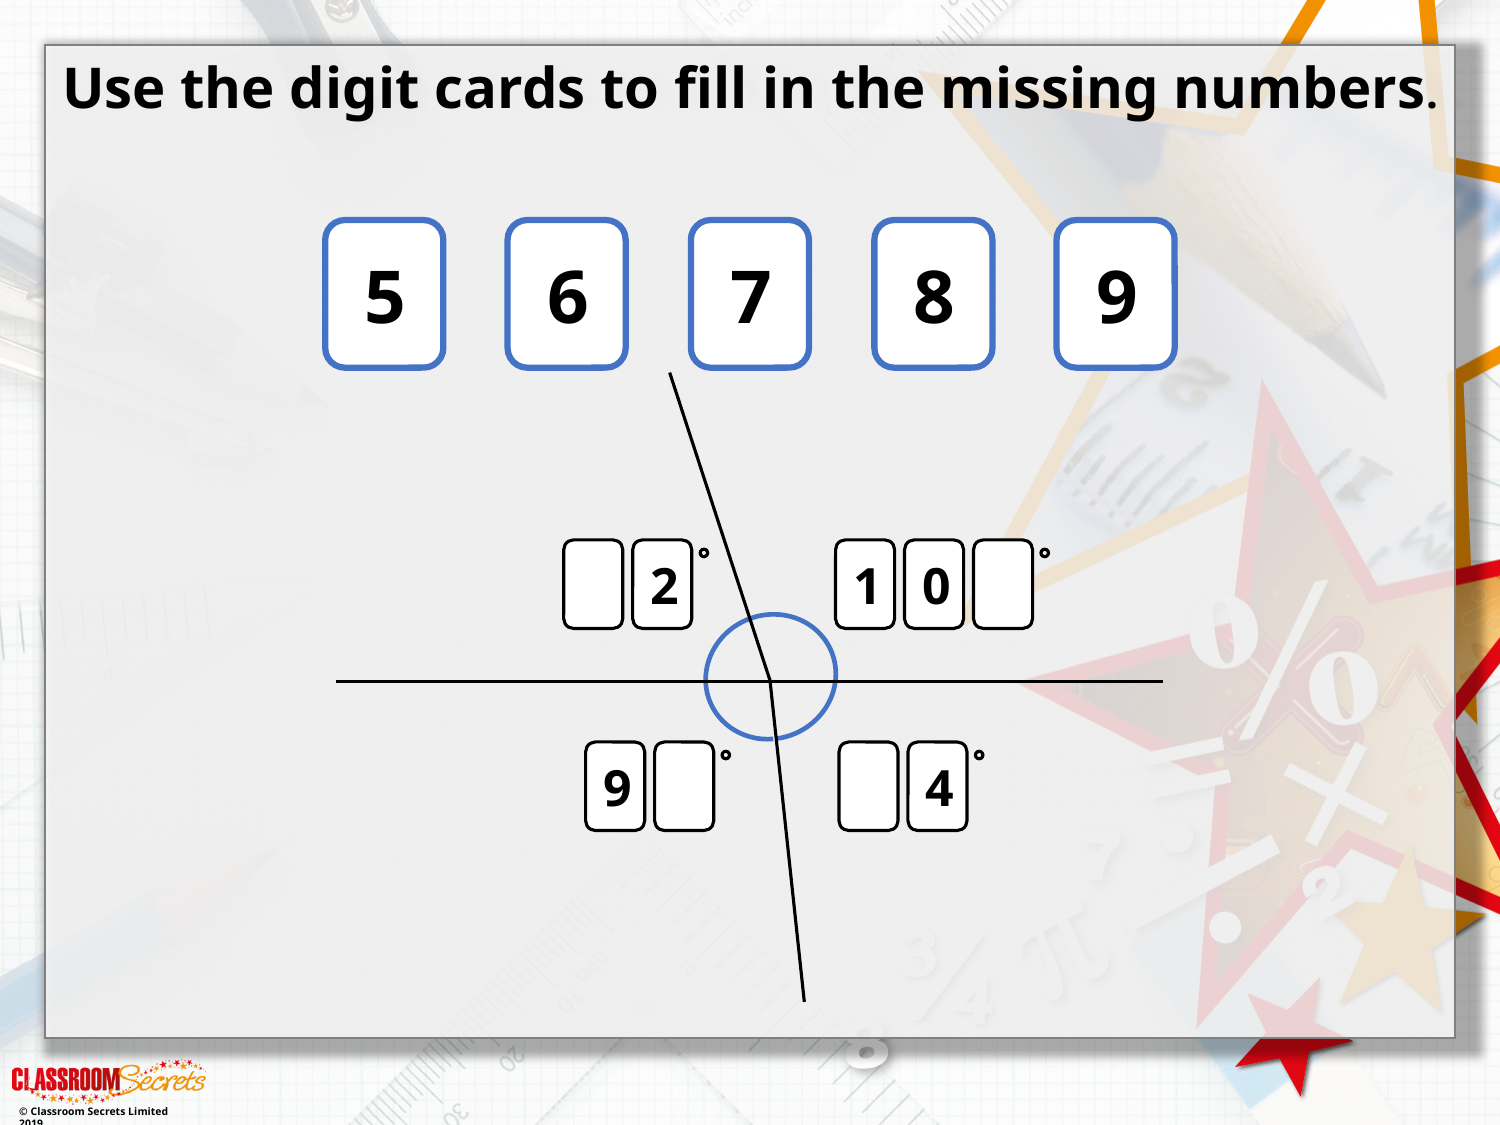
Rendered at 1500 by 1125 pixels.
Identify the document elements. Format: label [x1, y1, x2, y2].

picture [0, 0, 1500, 1125]
text_box [325, 220, 1175, 1002]
text_box [4, 1058, 207, 1125]
